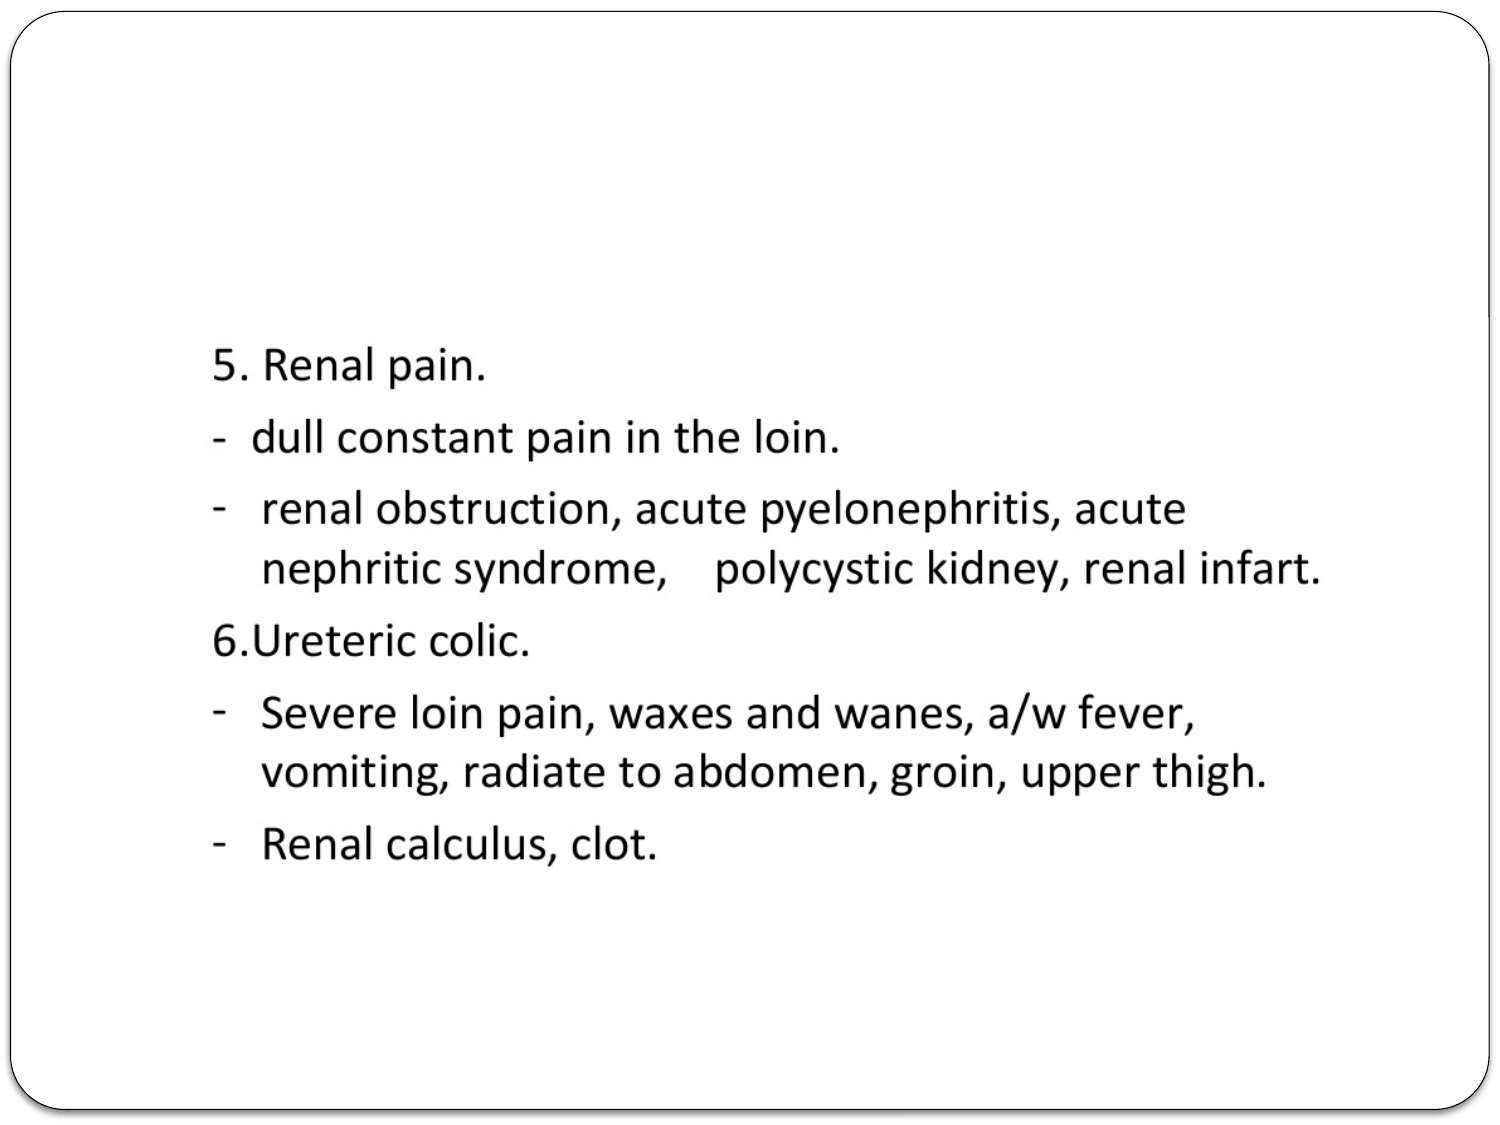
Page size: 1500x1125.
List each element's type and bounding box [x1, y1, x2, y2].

list [135, 101, 1424, 1059]
